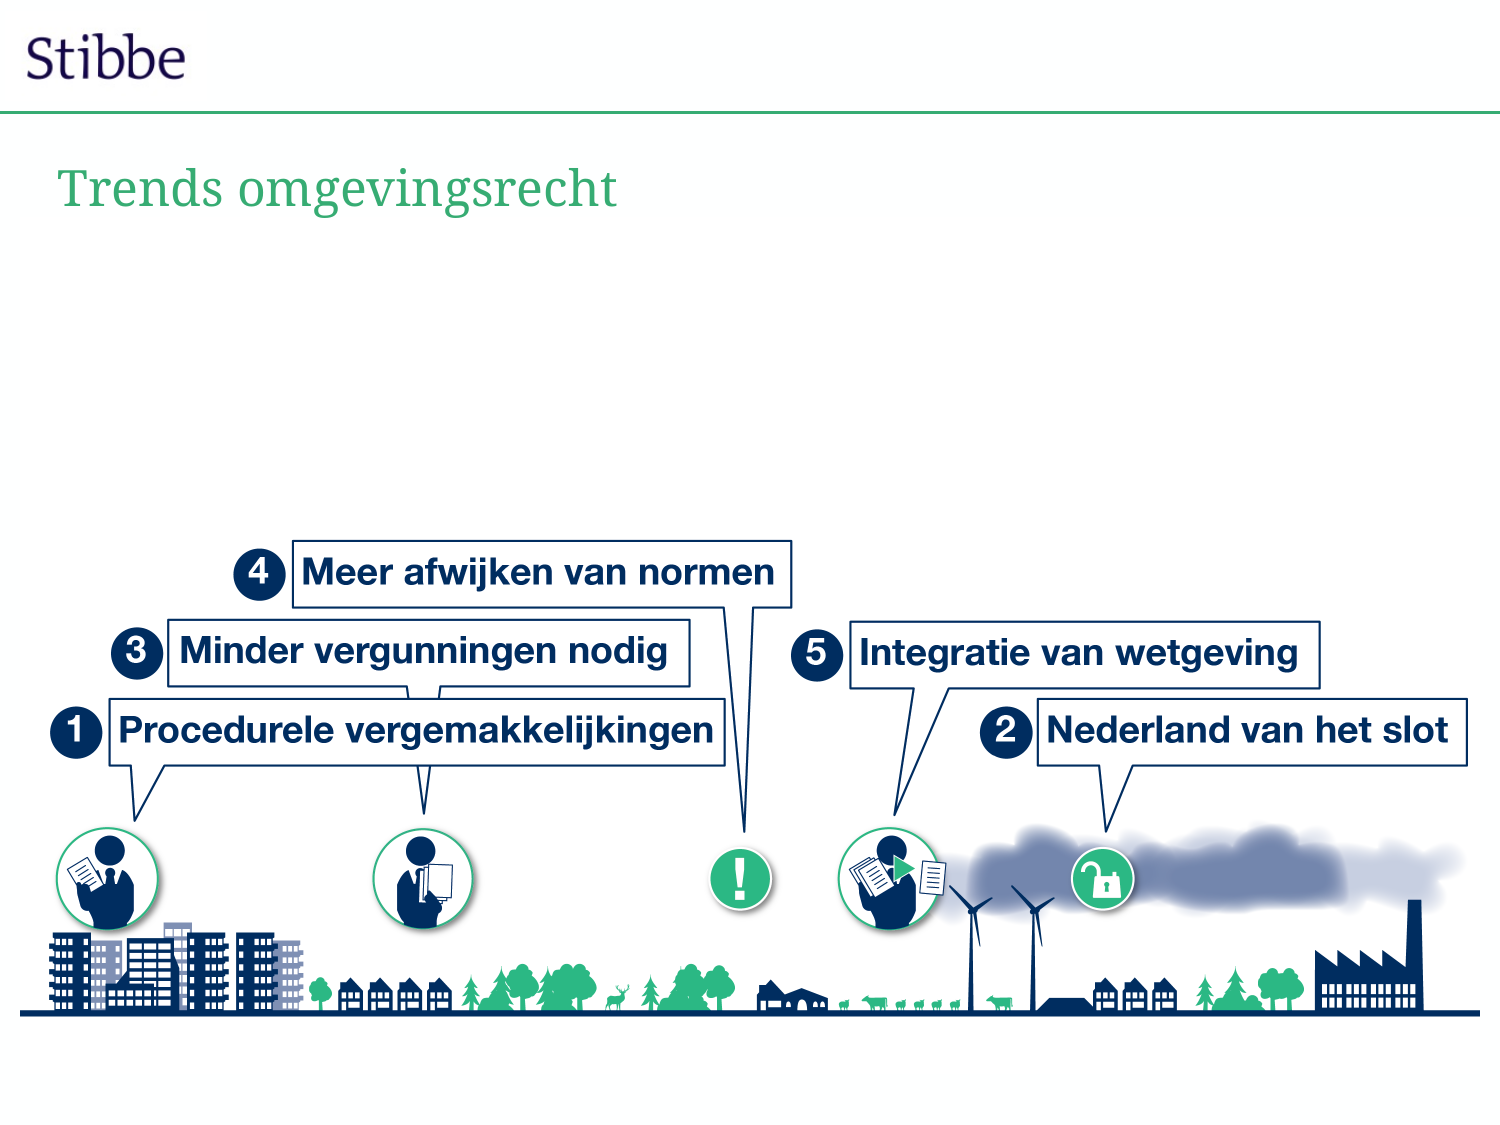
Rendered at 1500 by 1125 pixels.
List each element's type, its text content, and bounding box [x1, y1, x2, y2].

title Trends omgevingsrecht [57, 156, 1442, 215]
picture [5, 11, 207, 101]
picture [20, 216, 1480, 1074]
